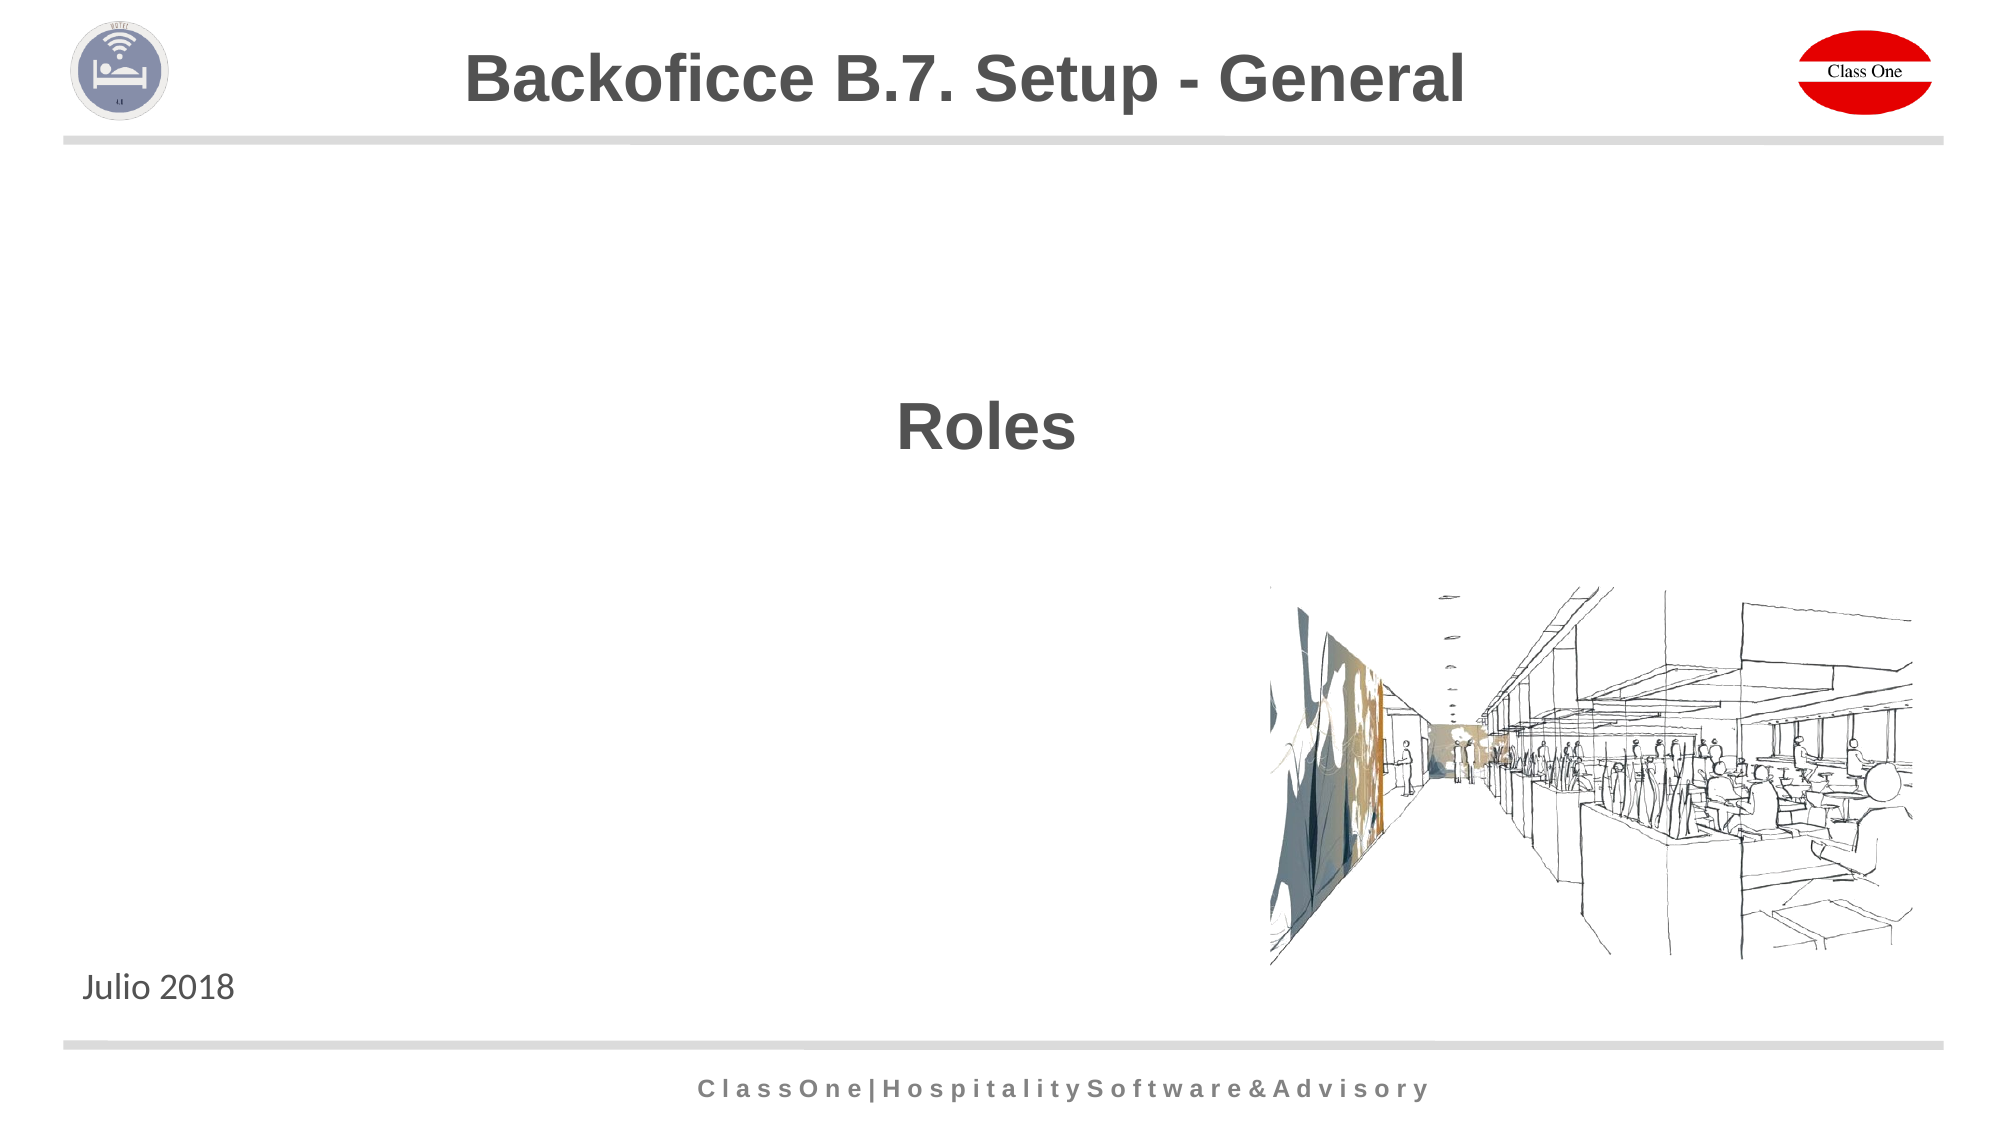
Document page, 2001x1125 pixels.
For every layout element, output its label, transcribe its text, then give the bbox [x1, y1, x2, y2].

text_box Backoficce B.7. Setup - General [196, 34, 1736, 127]
text_box [63, 1040, 1944, 1051]
text_box [63, 135, 1944, 146]
text_box Julio 2018 [67, 954, 251, 1015]
picture [66, 17, 172, 124]
text_box C l a s s O n e | H o s p i t a l i t y S o f t w a r e & A d v i s o r y [682, 1065, 1445, 1110]
text_box Roles [217, 383, 1757, 476]
picture [1265, 586, 1918, 967]
picture [1789, 26, 1939, 123]
